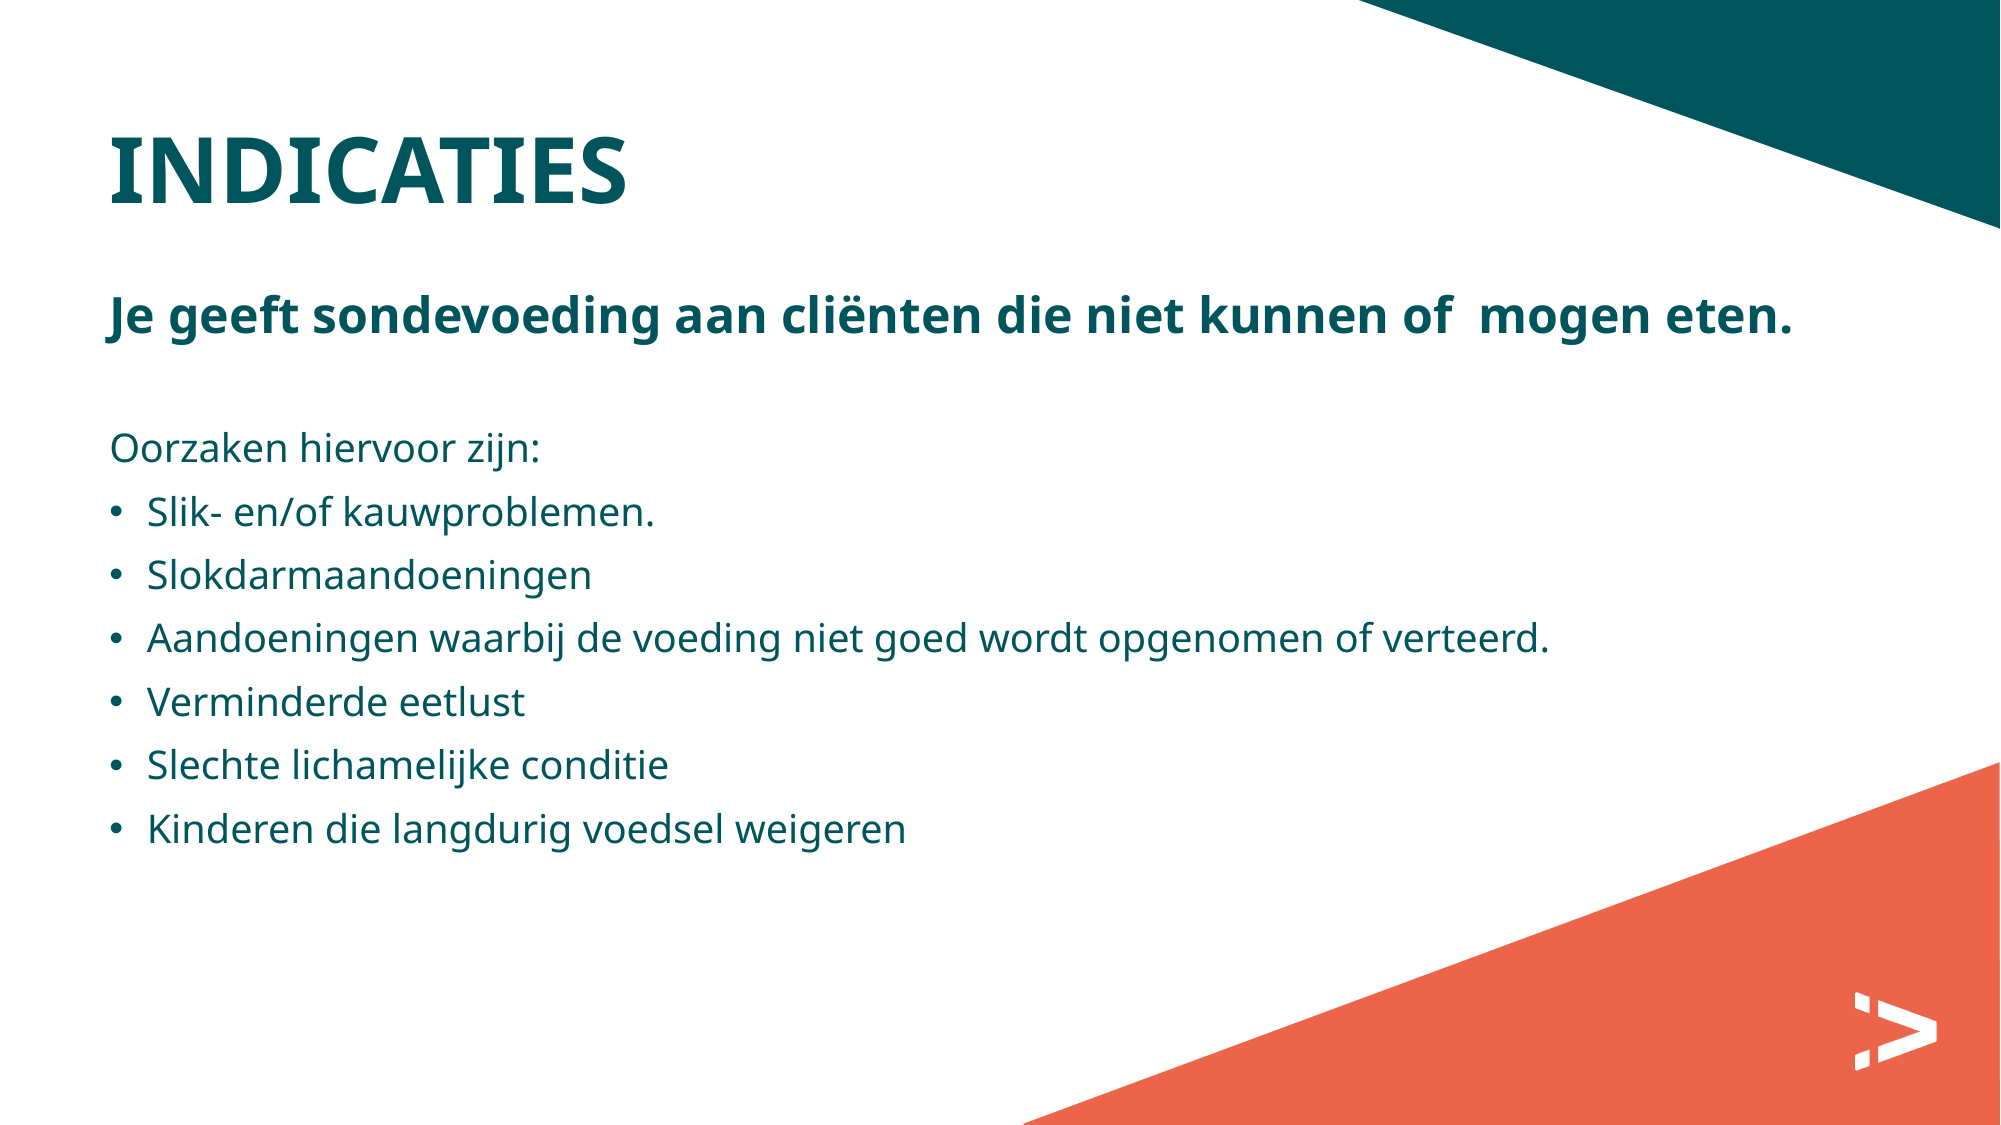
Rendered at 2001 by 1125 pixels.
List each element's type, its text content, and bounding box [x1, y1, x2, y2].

title Indicaties [94, 65, 1820, 282]
picture [0, 0, 2000, 1125]
list Je geeft sondevoeding aan cliënten die niet kunnen of mogen eten. Oorzaken hiervoor zijn: Slik- en/of kauwproblemen. Slokdarmaandoeningen Aandoeningen waarbij de voeding niet goed wordt opgenomen of verteerd. Verminderde eetlust Slechte lichamelijke conditie Kinderen die langdurig voedsel weigeren [94, 282, 1820, 1005]
